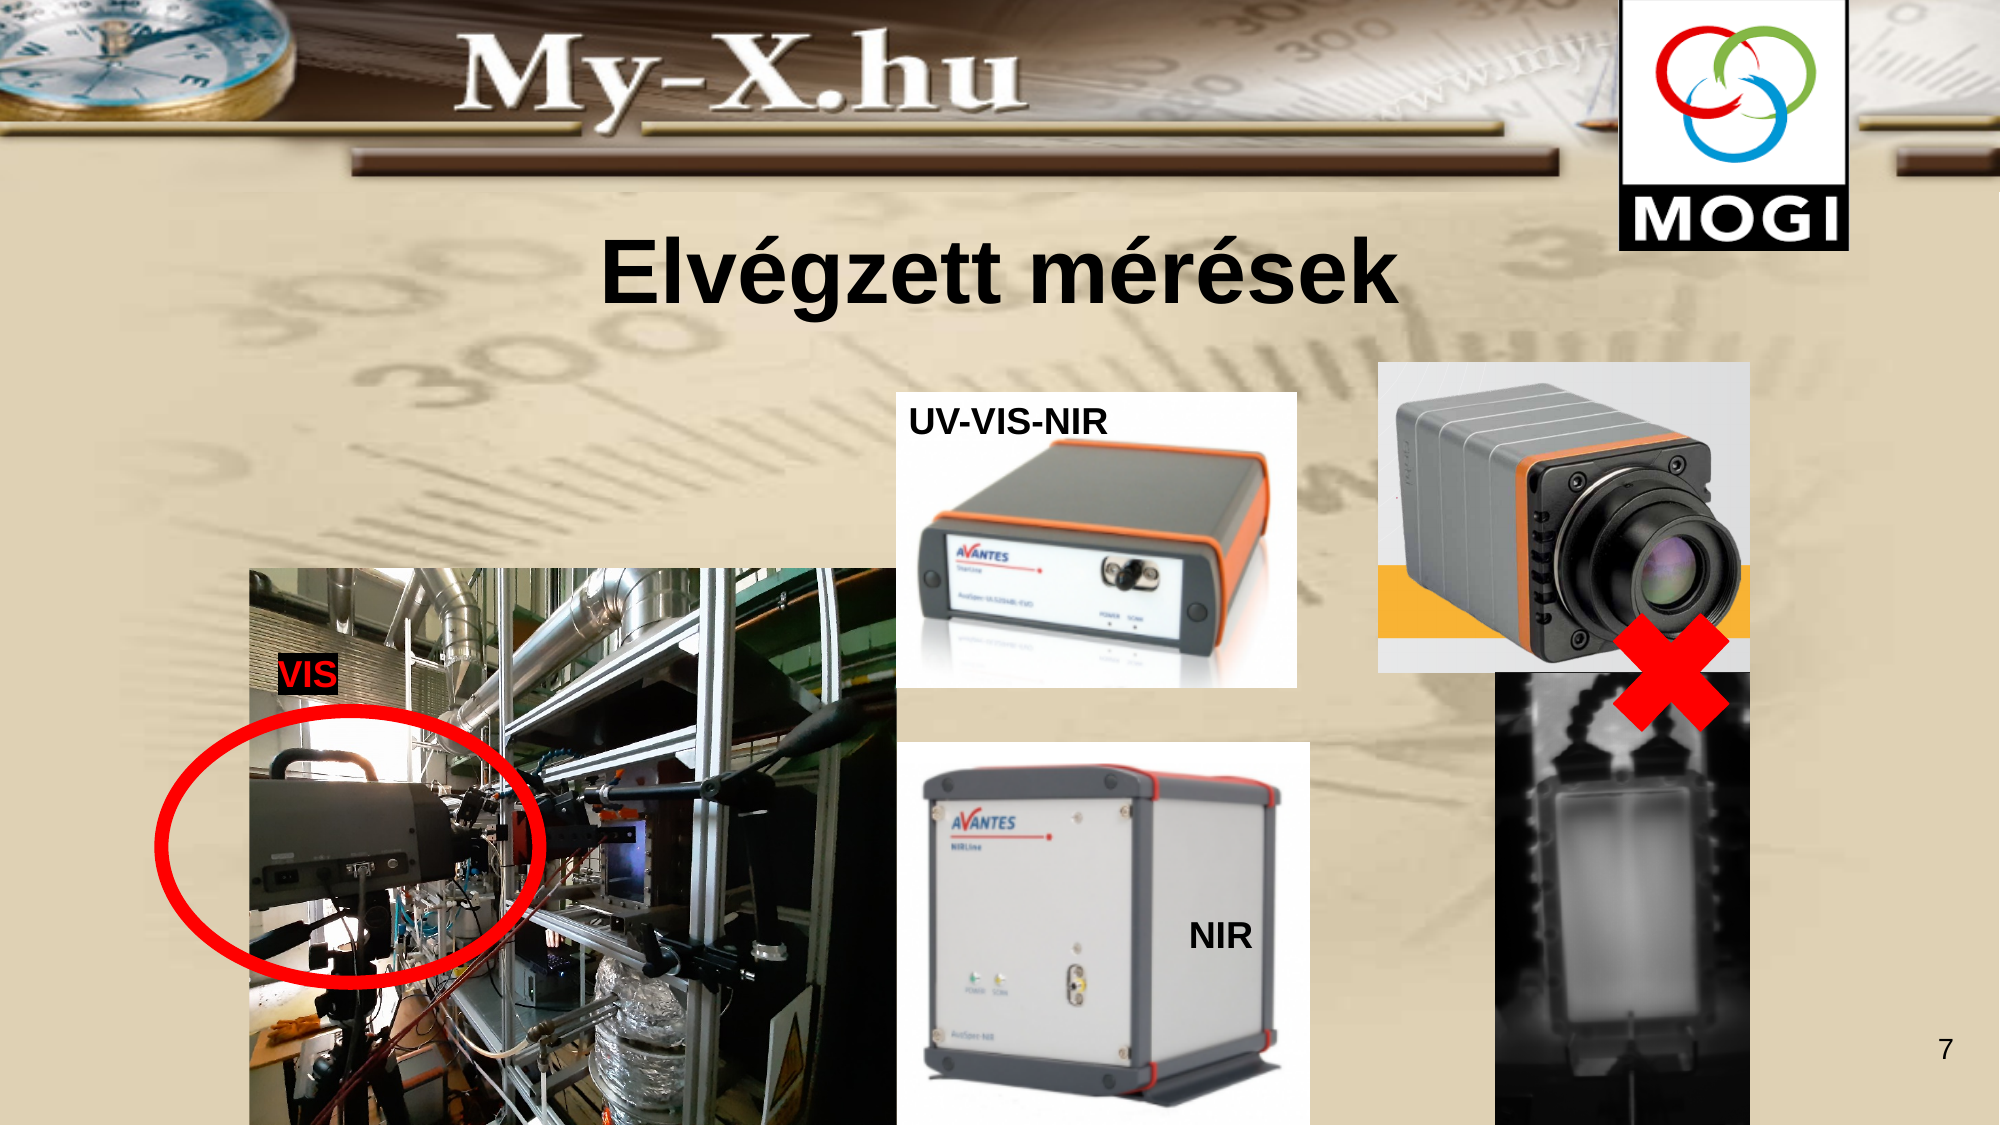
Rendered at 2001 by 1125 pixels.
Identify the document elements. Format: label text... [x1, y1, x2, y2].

text_box [161, 735, 243, 959]
text_box UV-VIS-NIR [893, 389, 1124, 394]
title Elvégzett mérések [362, 196, 1638, 339]
slide_number 7 [1754, 1022, 1970, 1102]
picture [0, 0, 2000, 1125]
